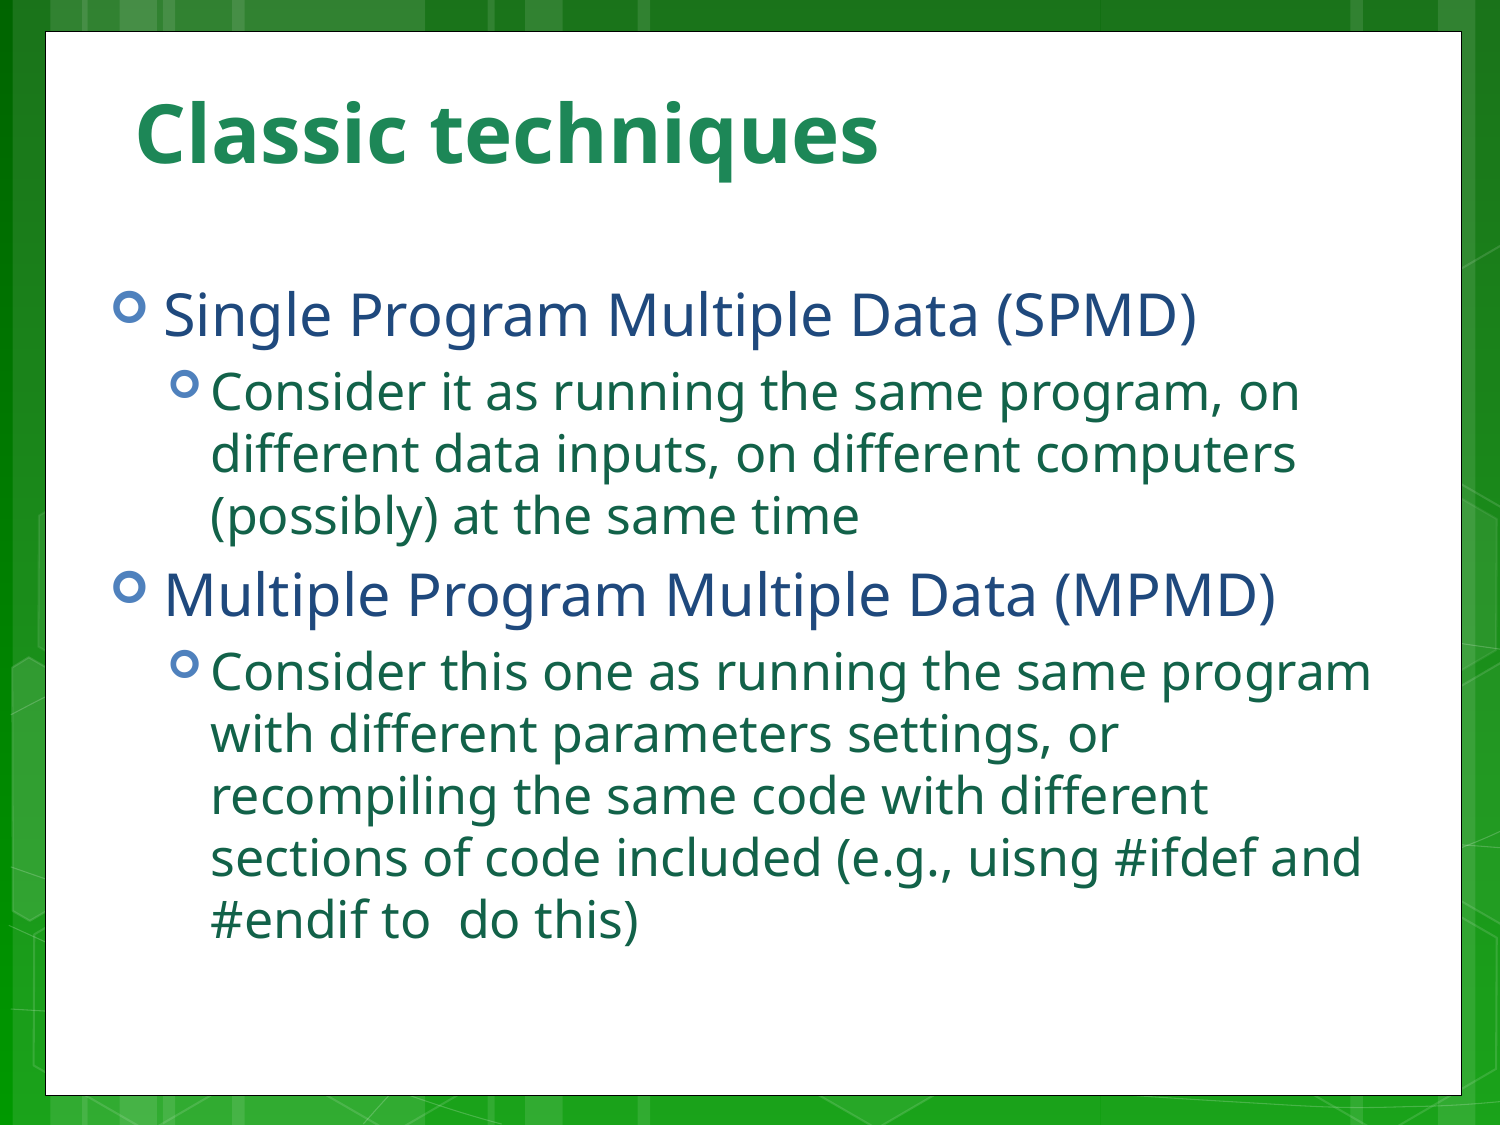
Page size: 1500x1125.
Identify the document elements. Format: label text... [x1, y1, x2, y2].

title Classic techniques [119, 73, 1383, 188]
list Single Program Multiple Data (SPMD) Consider it as running the same program, on different data inputs, on different computers (possibly) at the same time Multiple Program Multiple Data (MPMD) Consider this one as running the same program with different parameters settings, or recompiling the same code with different sections of code included (e.g., uisng #ifdef and #endif to do this) [94, 269, 1409, 957]
